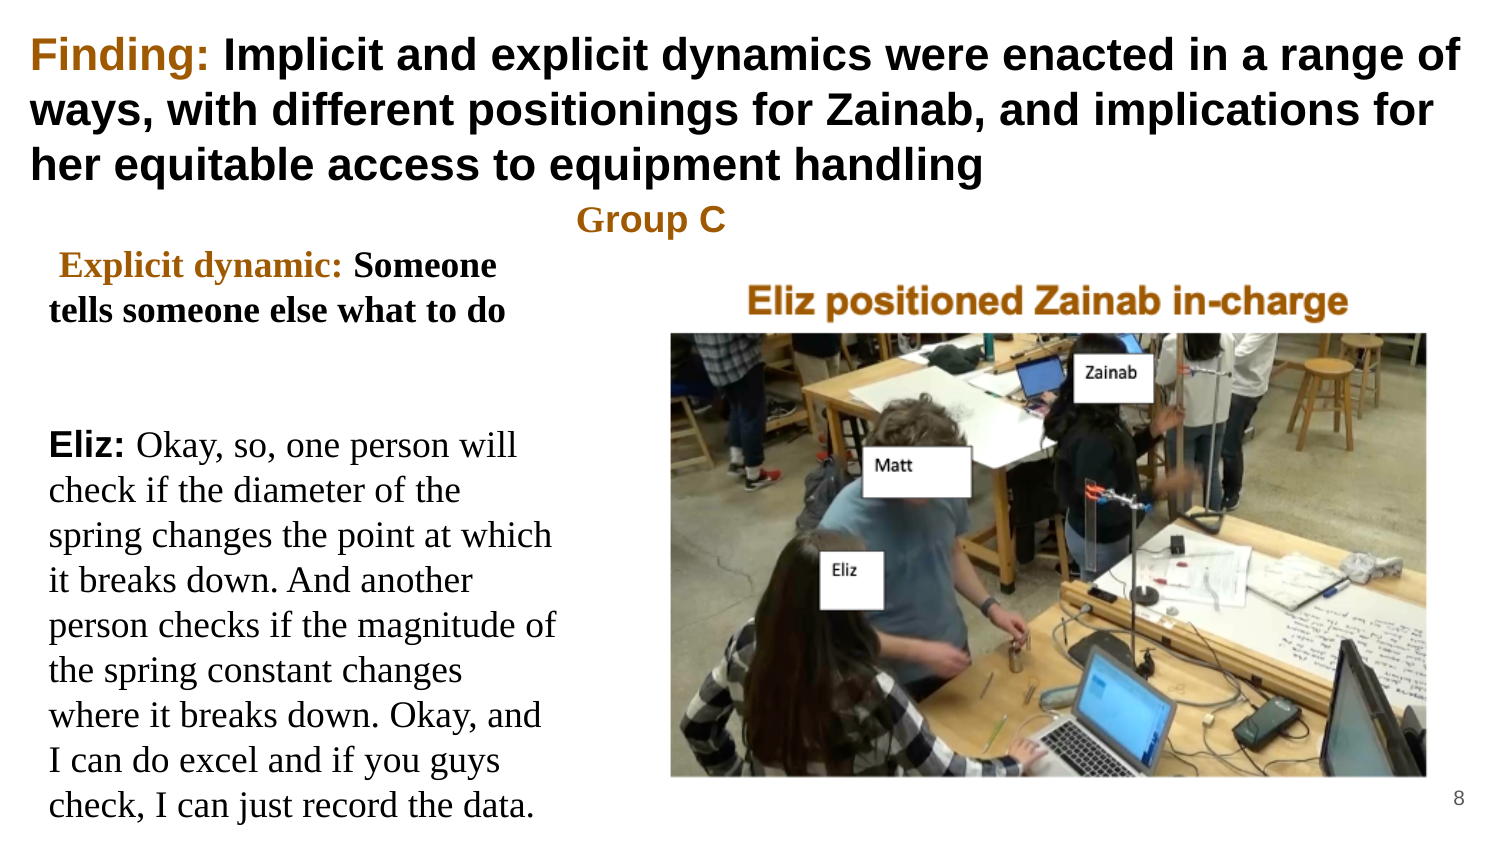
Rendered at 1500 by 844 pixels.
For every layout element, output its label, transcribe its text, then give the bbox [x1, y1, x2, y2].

text_box Finding: Implicit and explicit dynamics were enacted in a range of ways, with different positionings for Zainab, and implications for her equitable access to equipment handling [15, 17, 1480, 198]
text_box Group C [549, 198, 750, 248]
slide_number 8 [1389, 764, 1480, 830]
picture [658, 279, 1436, 779]
text_box Explicit dynamic: Someone tells someone else what to do Eliz: Okay, so, one person will check if the diameter of the spring changes the point at which it breaks down. And another person checks if the magnitude of the spring constant changes where it breaks down. Okay, and I can do excel and if you guys check, I can just record the data. [33, 232, 576, 844]
